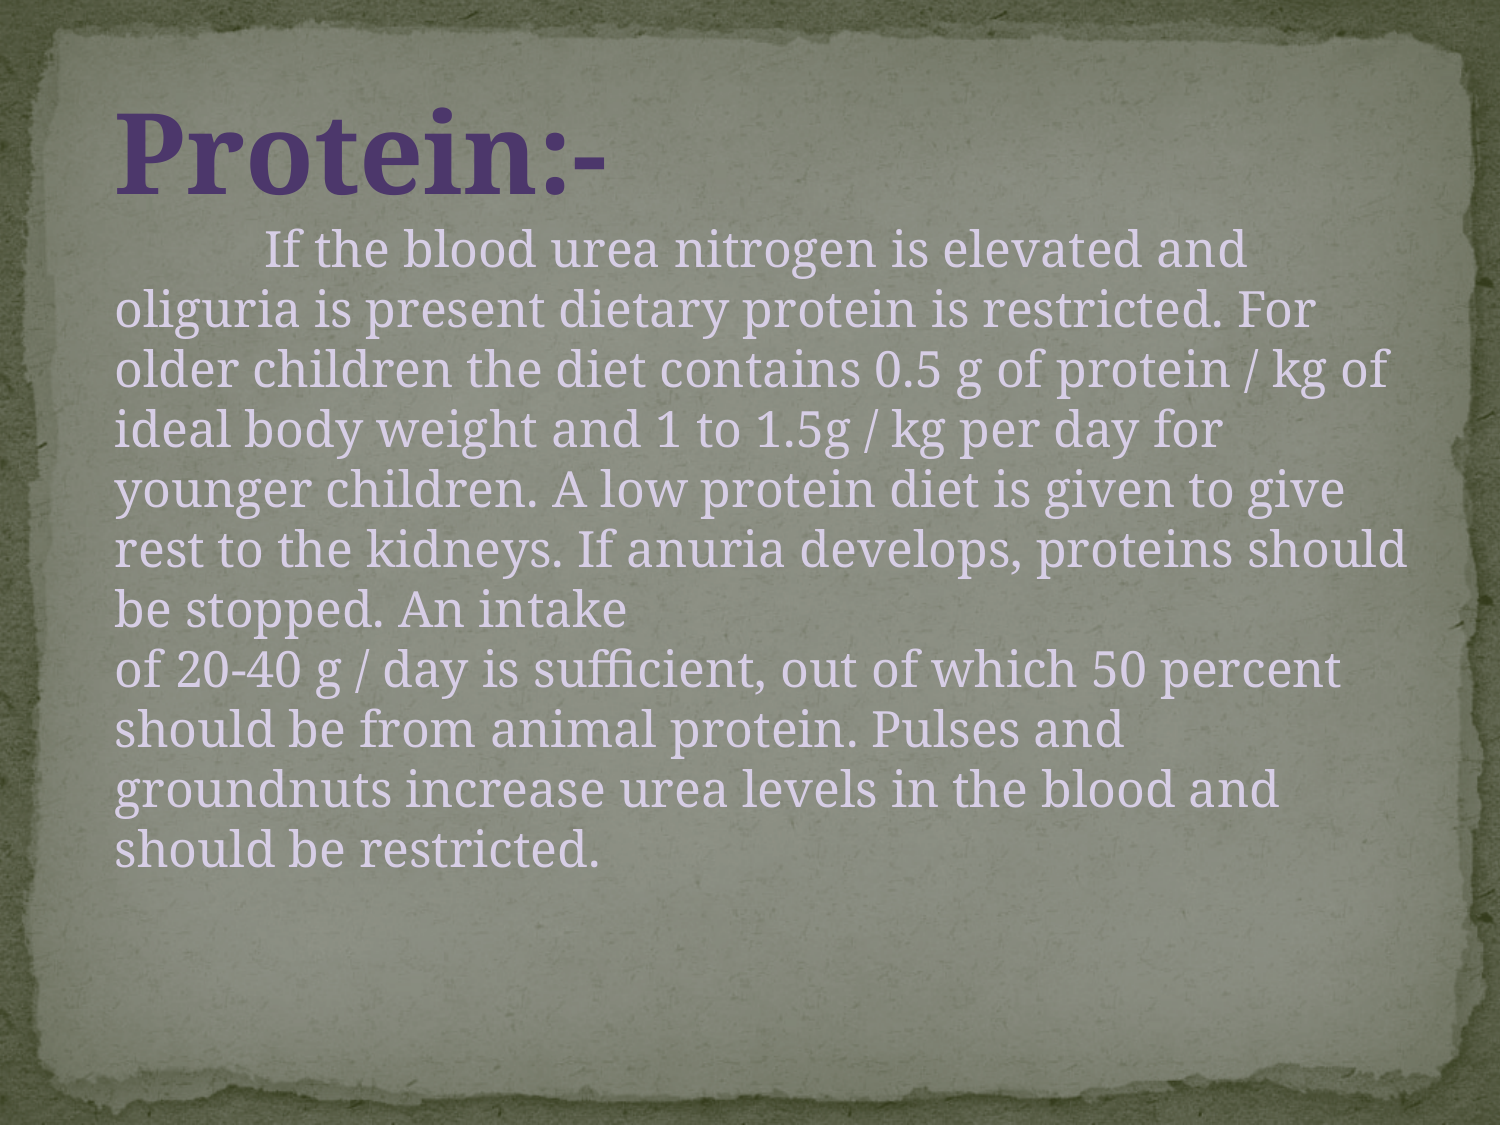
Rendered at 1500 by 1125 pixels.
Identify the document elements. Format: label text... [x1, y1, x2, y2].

text_box Protein:- If the blood urea nitrogen is elevated and oliguria is present dietary protein is restricted. For older children the diet contains 0.5 g of protein / kg of ideal body weight and 1 to 1.5g / kg per day for younger children. A low protein diet is given to give rest to the kidneys. If anuria develops, proteins should be stopped. An intake of 20-40 g / day is sufficient, out of which 50 percent should be from animal protein. Pulses and groundnuts increase urea levels in the blood and should be restricted. [99, 74, 1425, 885]
